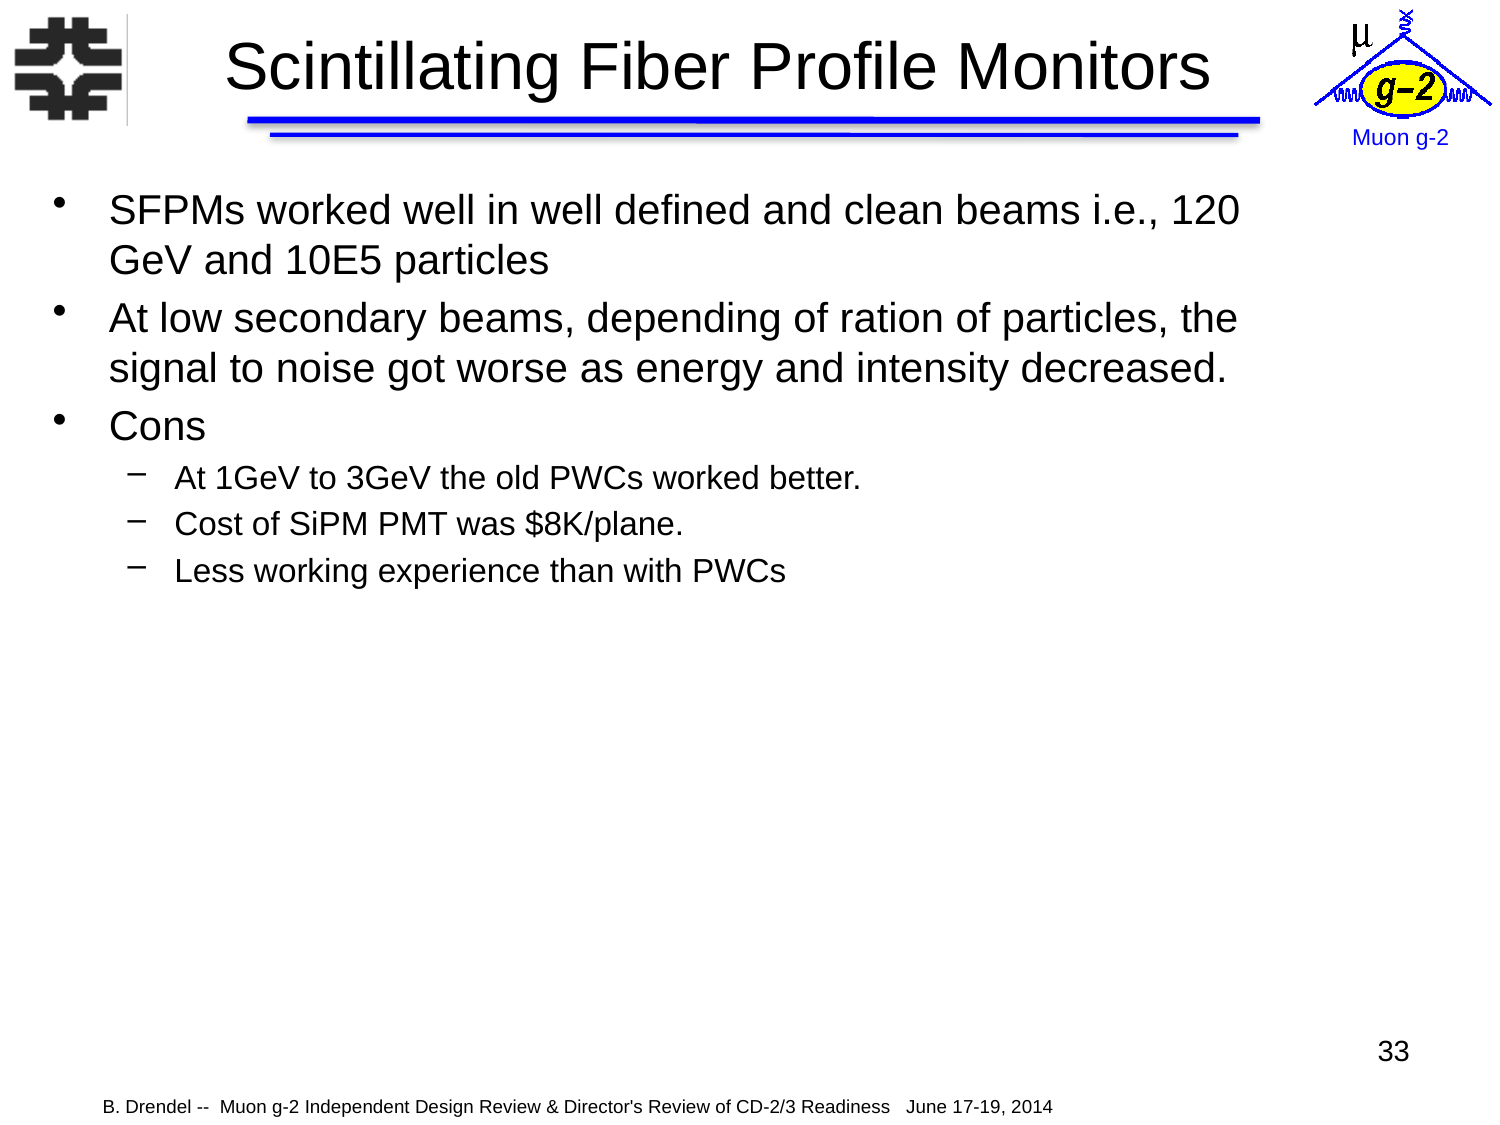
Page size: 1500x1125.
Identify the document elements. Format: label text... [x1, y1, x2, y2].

slide_number 33 [1074, 1024, 1425, 1103]
picture [8, 14, 135, 126]
title Scintillating Fiber Profile Monitors [125, 12, 1313, 113]
picture [1312, 8, 1493, 119]
list SFPMs worked well in well defined and clean beams i.e., 120 GeV and 10E5 particles At low secondary beams, depending of ration of particles, the signal to noise got worse as energy and intensity decreased. Cons At 1GeV to 3GeV the old PWCs worked better. Cost of SiPM PMT was $8K/plane. Less working experience than with PWCs [37, 174, 1338, 918]
footer B. Drendel -- Muon g-2 Independent Design Review & Director's Review of CD-2/3 Readiness June 17-19, 2014 [87, 1087, 1413, 1125]
